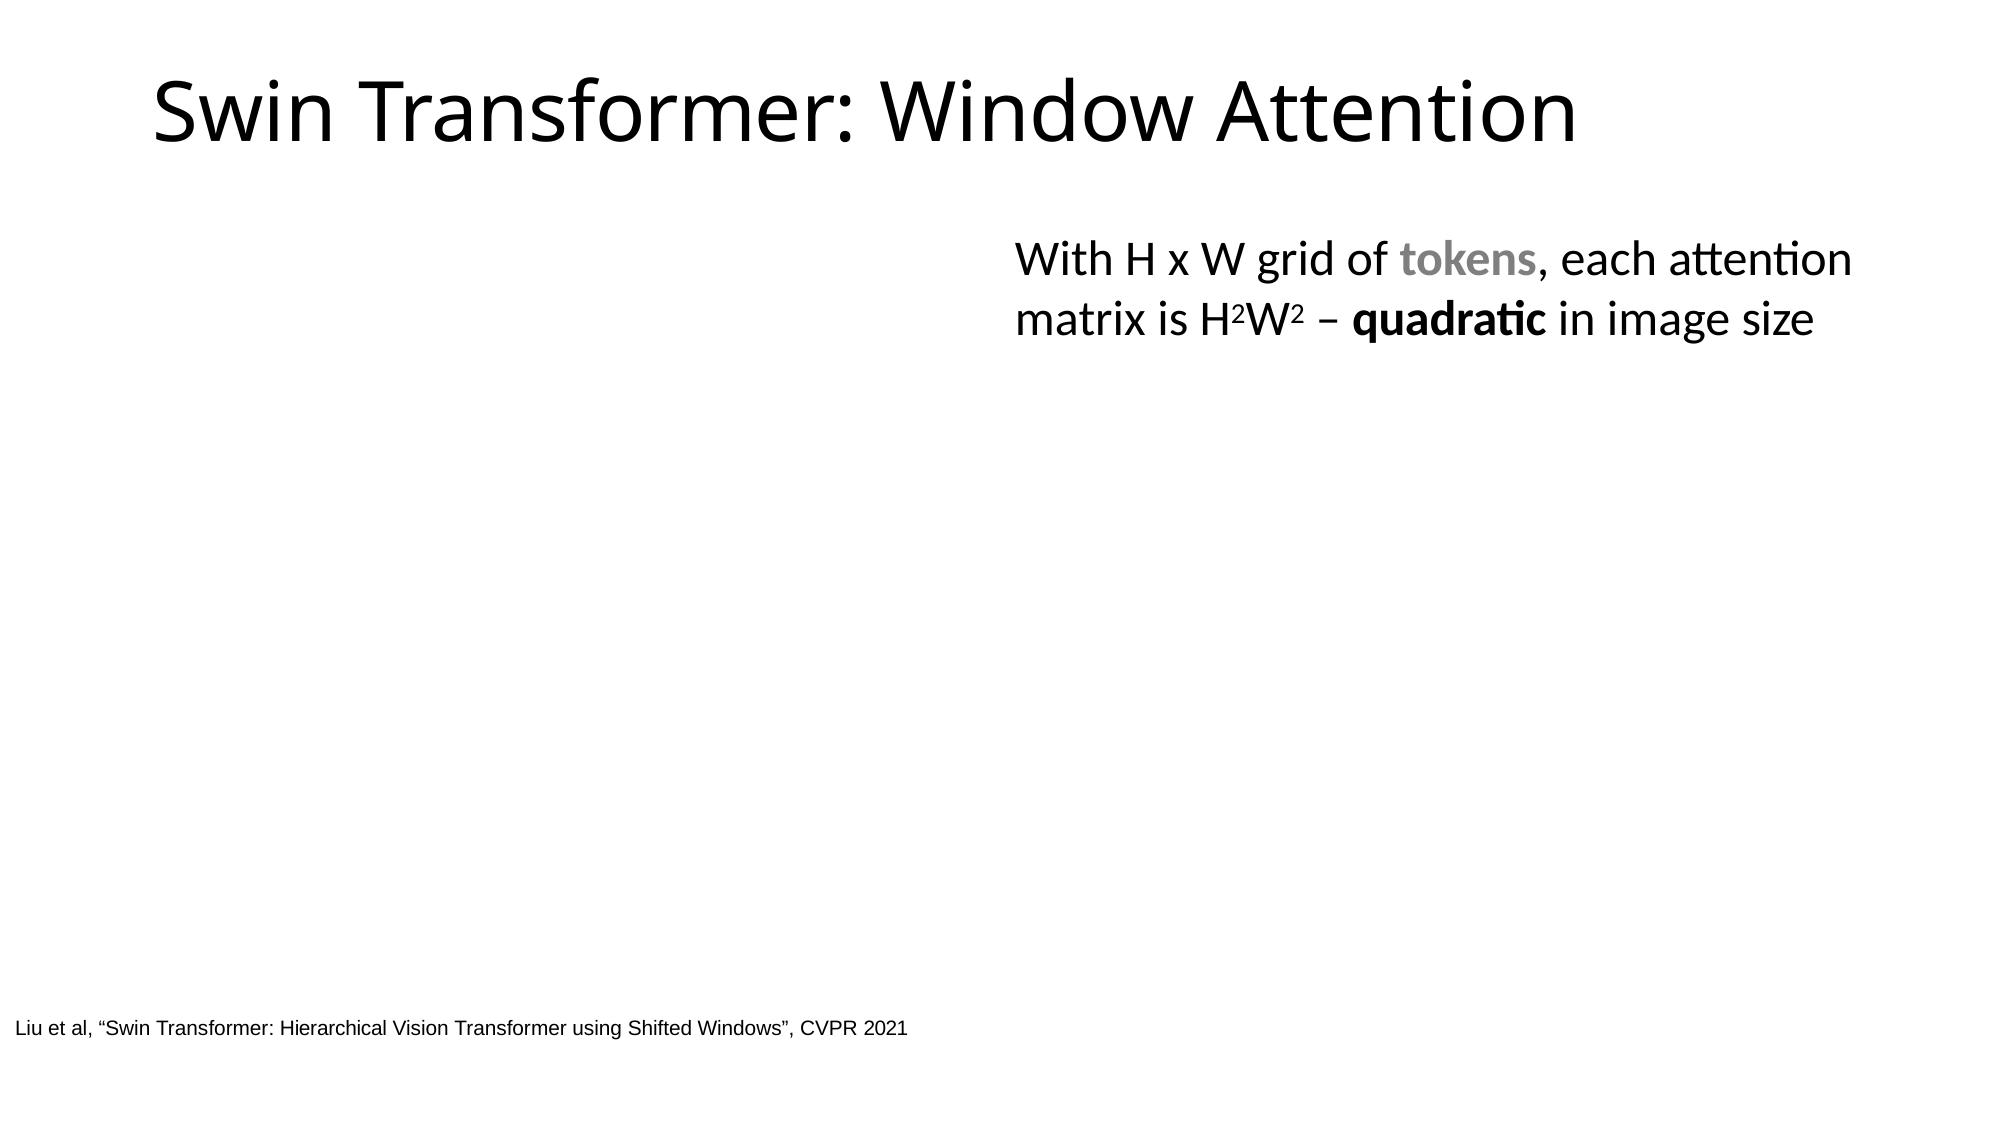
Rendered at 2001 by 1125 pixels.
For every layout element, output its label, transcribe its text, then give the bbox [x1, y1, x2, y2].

text_box Liu et al, “Swin Transformer: Hierarchical Vision Transformer using Shifted Windows”, CVPR 2021 [12, 1014, 918, 1040]
title Swin Transformer: Window Attention [150, 11, 1882, 202]
text_box With H x W grid of tokens, each attention matrix is H2W2 – quadratic in image size [1010, 223, 1860, 346]
